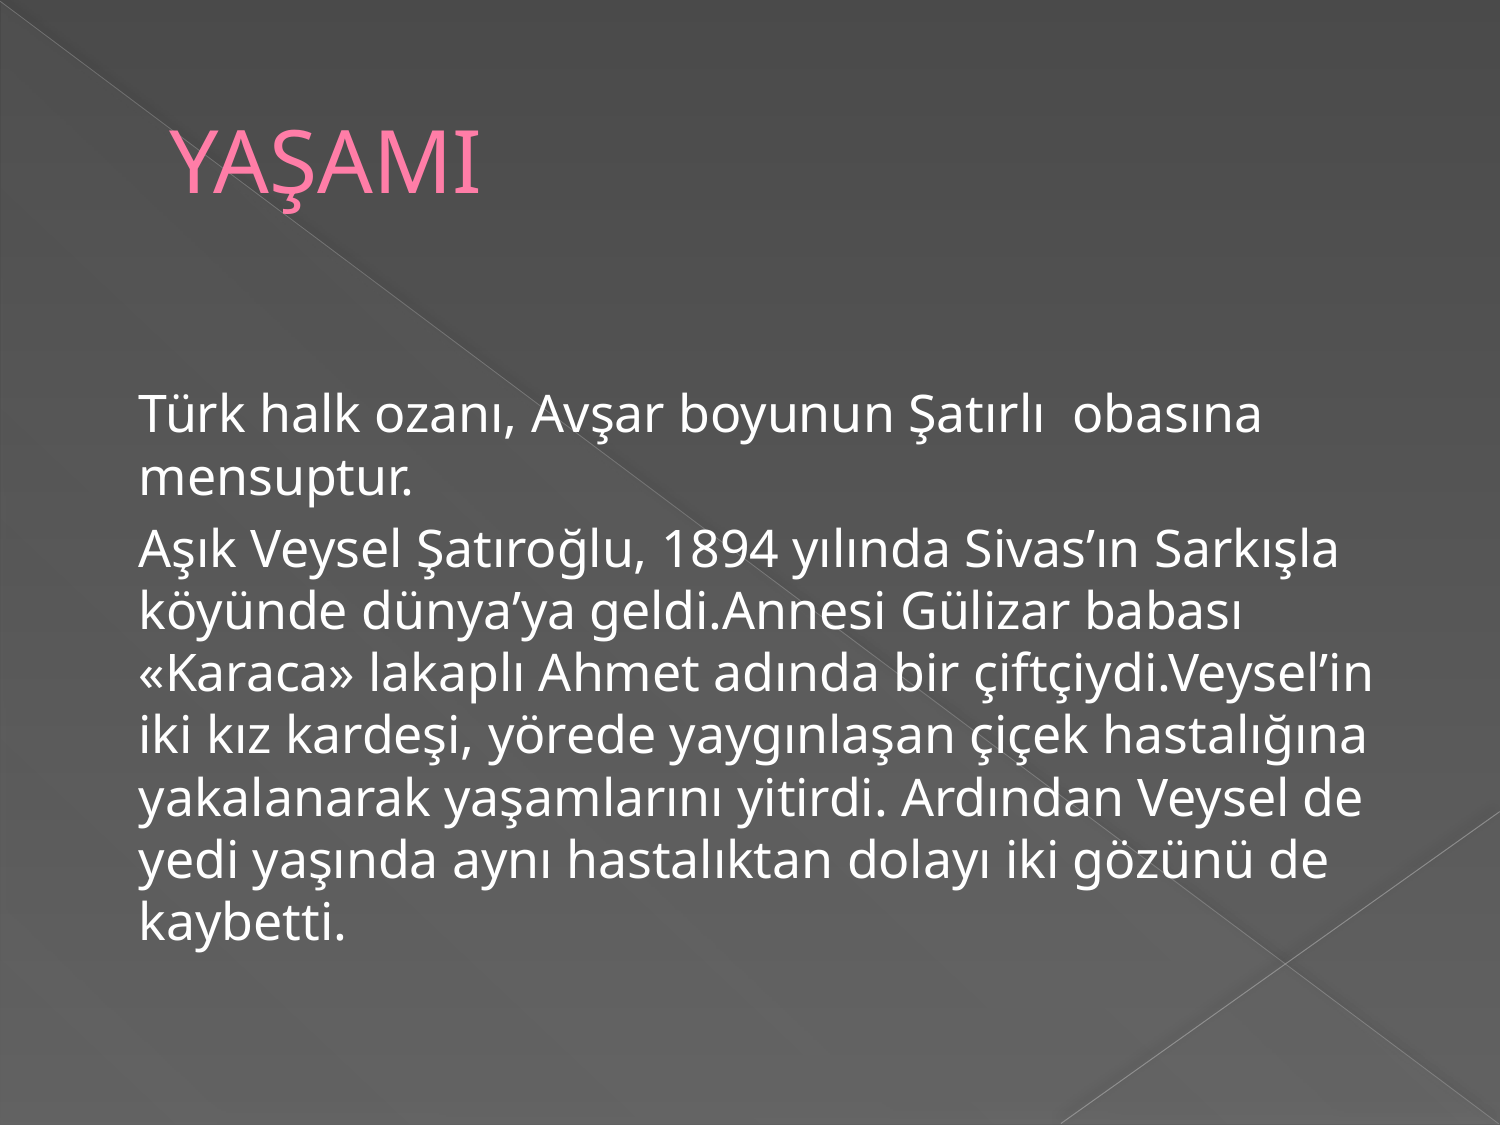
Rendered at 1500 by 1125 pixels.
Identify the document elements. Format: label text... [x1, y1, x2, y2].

list Türk halk ozanı, Avşar boyunun Şatırlı obasına mensuptur. Aşık Veysel Şatıroğlu, 1894 yılında Sivas’ın Sarkışla köyünde dünya’ya geldi.Annesi Gülizar babası «Karaca» lakaplı Ahmet adında bir çiftçiydi.Veysel’in iki kız kardeşi, yörede yaygınlaşan çiçek hastalığına yakalanarak yaşamlarını yitirdi. Ardından Veysel de yedi yaşında aynı hastalıktan dolayı iki gözünü de kaybetti. [123, 373, 1395, 1010]
title YAŞAMI [75, 43, 1425, 274]
